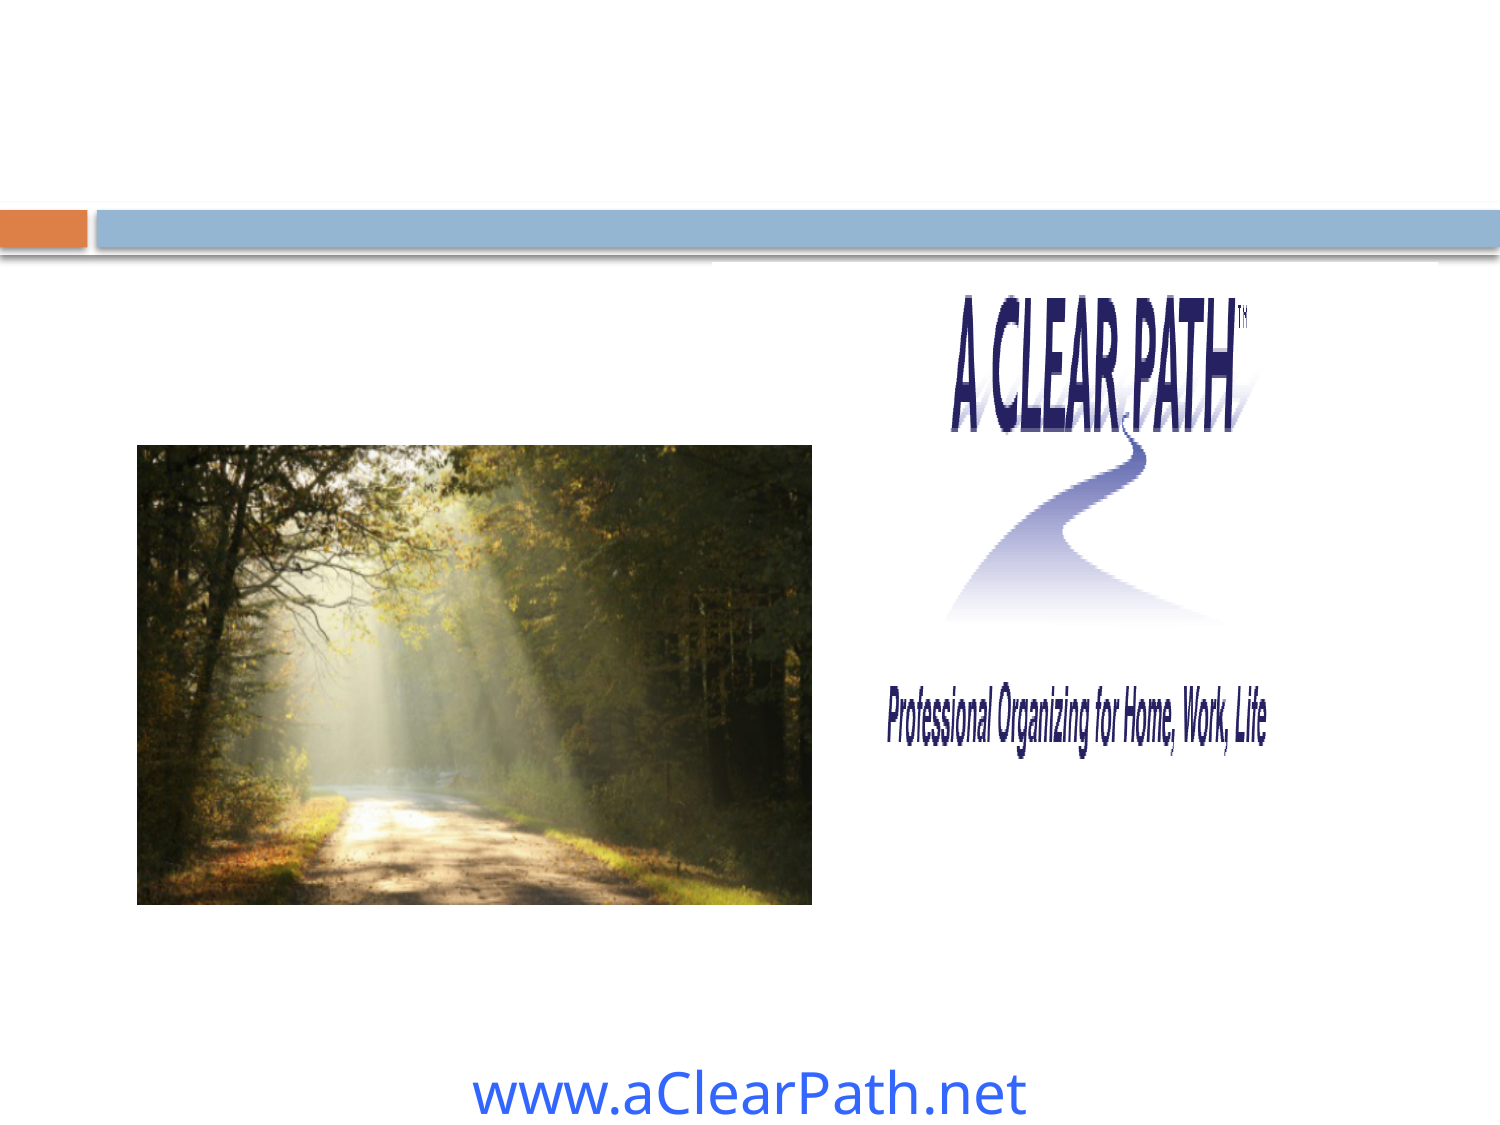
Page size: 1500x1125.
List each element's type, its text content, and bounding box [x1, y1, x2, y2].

text_box www.aClearPath.net [0, 1048, 1500, 1125]
picture [137, 262, 1439, 951]
